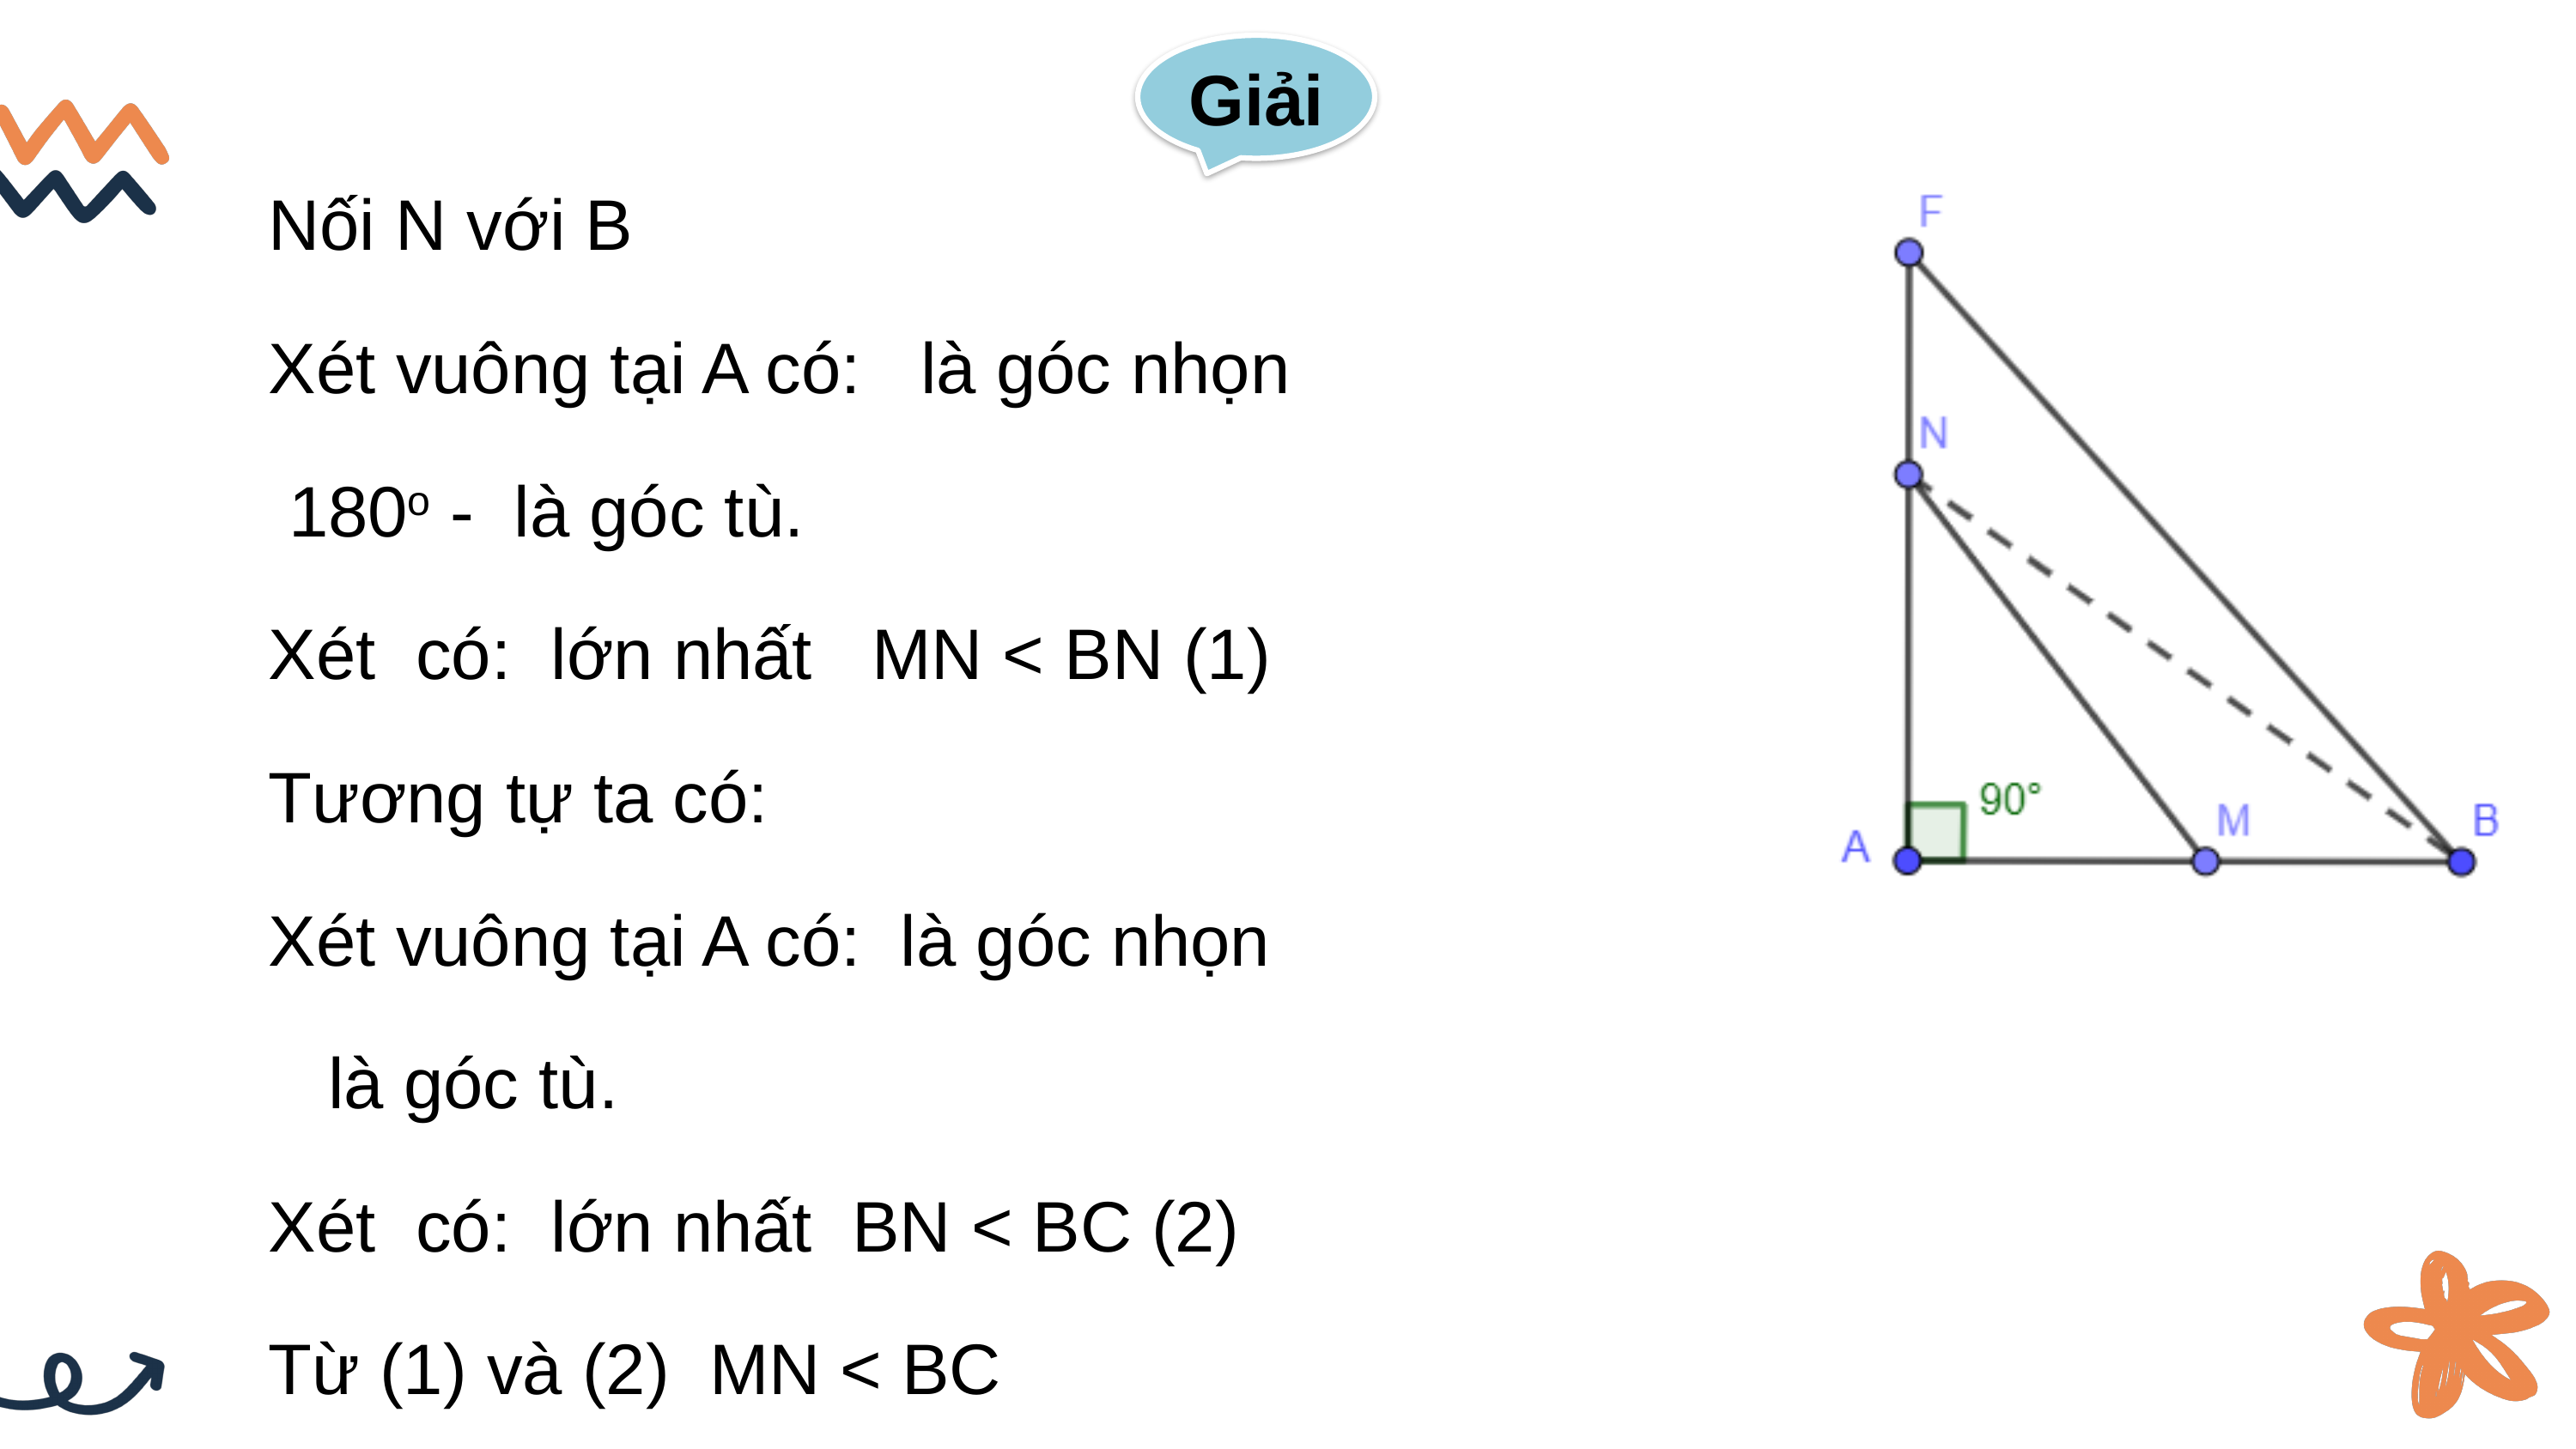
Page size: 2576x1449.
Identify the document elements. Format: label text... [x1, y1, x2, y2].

picture [2337, 1228, 2575, 1449]
picture [1835, 183, 2512, 929]
text_box Giải [1134, 32, 1378, 177]
picture [0, 97, 171, 227]
picture [0, 1282, 172, 1449]
